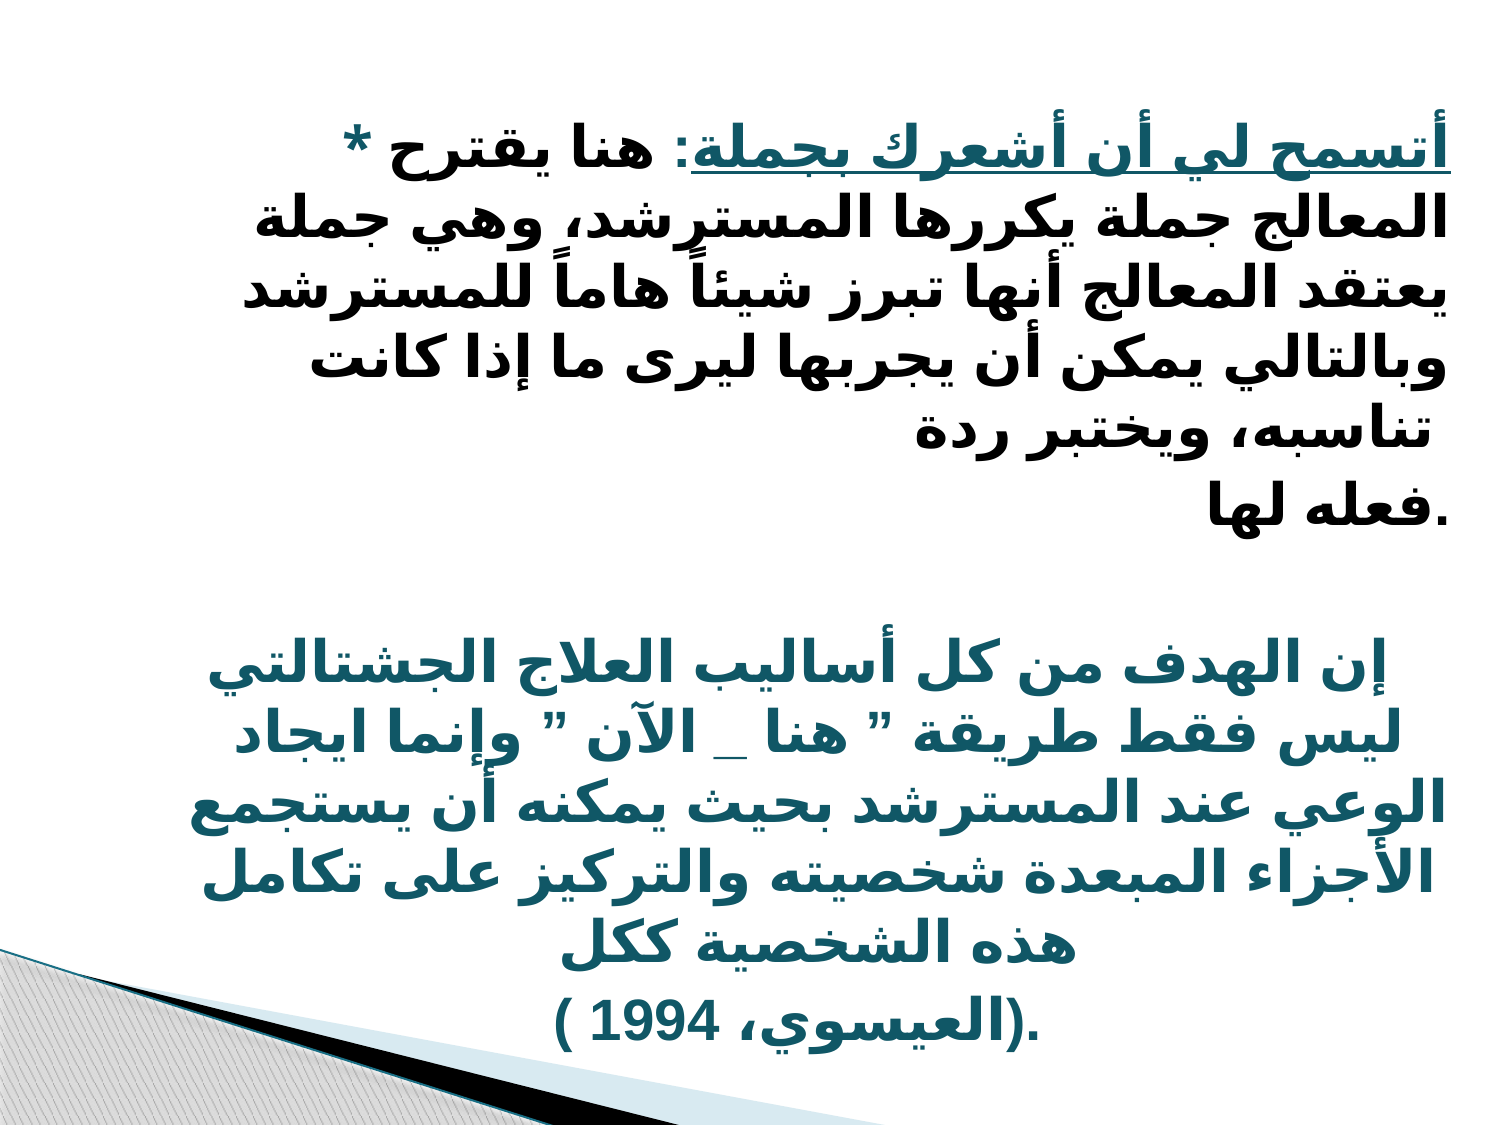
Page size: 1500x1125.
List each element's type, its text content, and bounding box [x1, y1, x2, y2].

list * أتسمح لي أن أشعرك بجملة: هنا يقترح المعالج جملة يكررها المسترشد، وهي جملة يعتقد المعالج أنها تبرز شيئاً هاماً للمسترشد وبالتالي يمكن أن يجربها ليرى ما إذا كانت تناسبه، ويختبر ردة فعله لها. إن الهدف من كل أساليب العلاج الجشتالتي ليس فقط طريقة ” هنا _ الآن ” وإنما ايجاد الوعي عند المسترشد بحيث يمكنه أن يستجمع الأجزاء المبعدة شخصيته والتركيز على تكامل هذه الشخصية ككل ( العيسوي، 1994). [112, 101, 1466, 1025]
